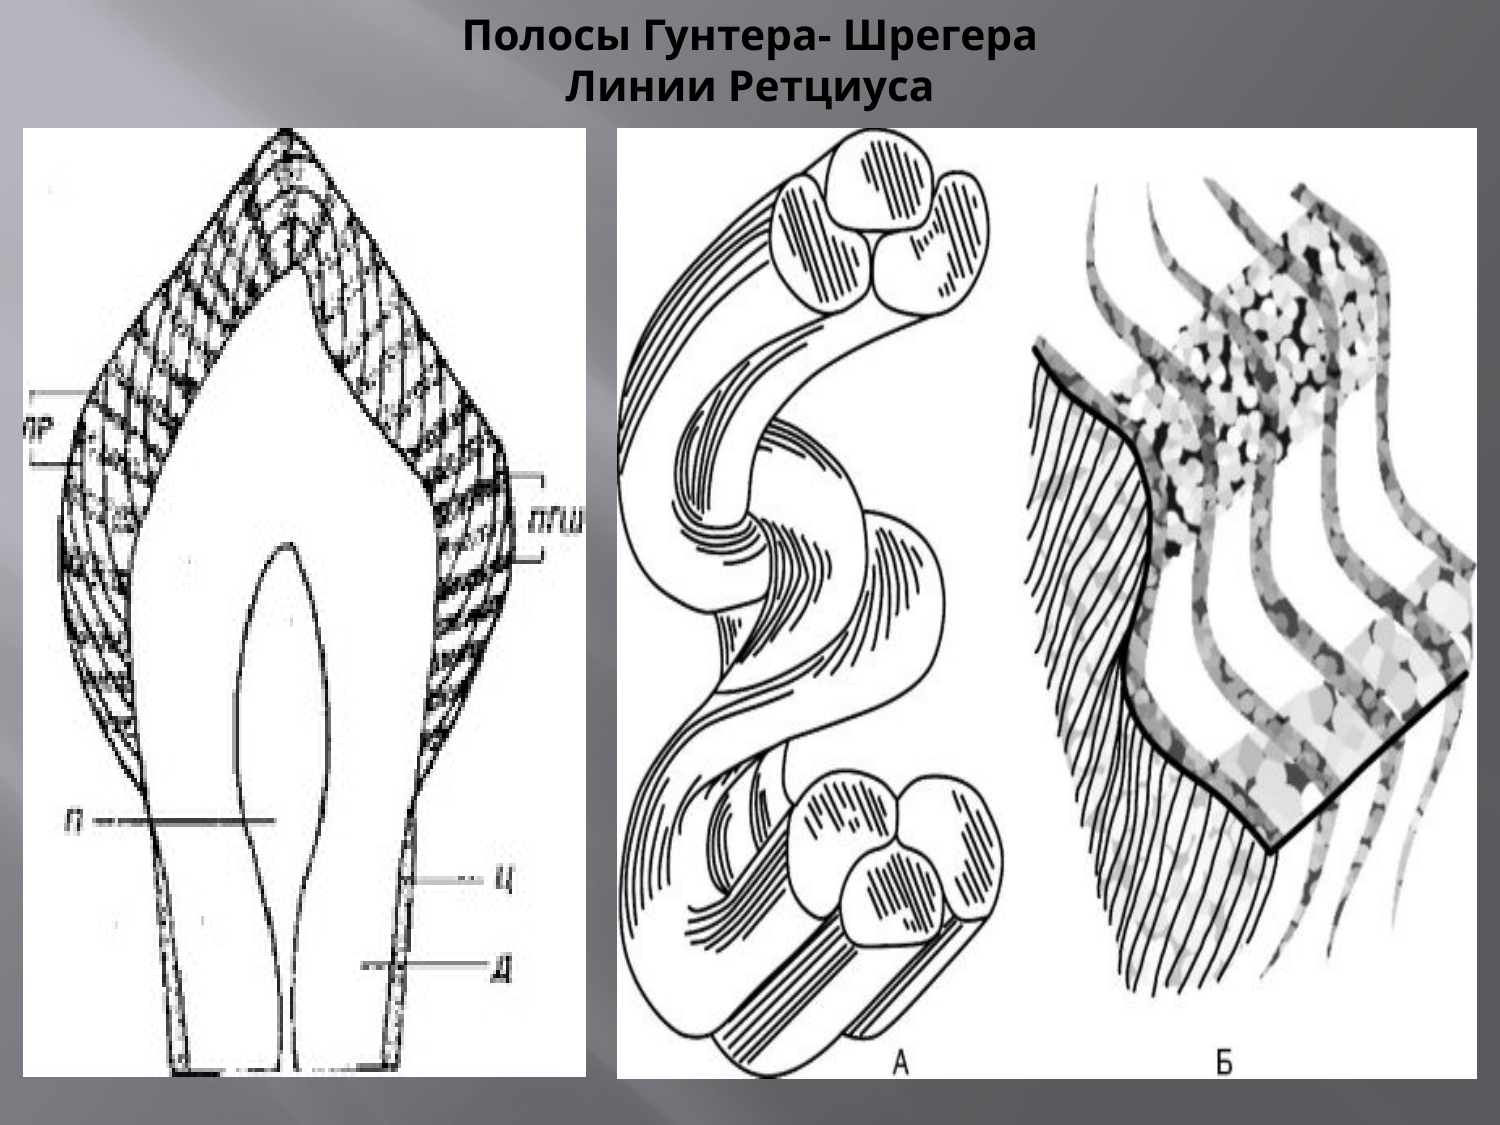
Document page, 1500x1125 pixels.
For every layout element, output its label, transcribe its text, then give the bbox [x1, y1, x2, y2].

title Полосы Гунтера- Шрегера Линии Ретциуса [75, 0, 1425, 118]
picture [23, 128, 587, 1077]
picture [616, 128, 1477, 1079]
